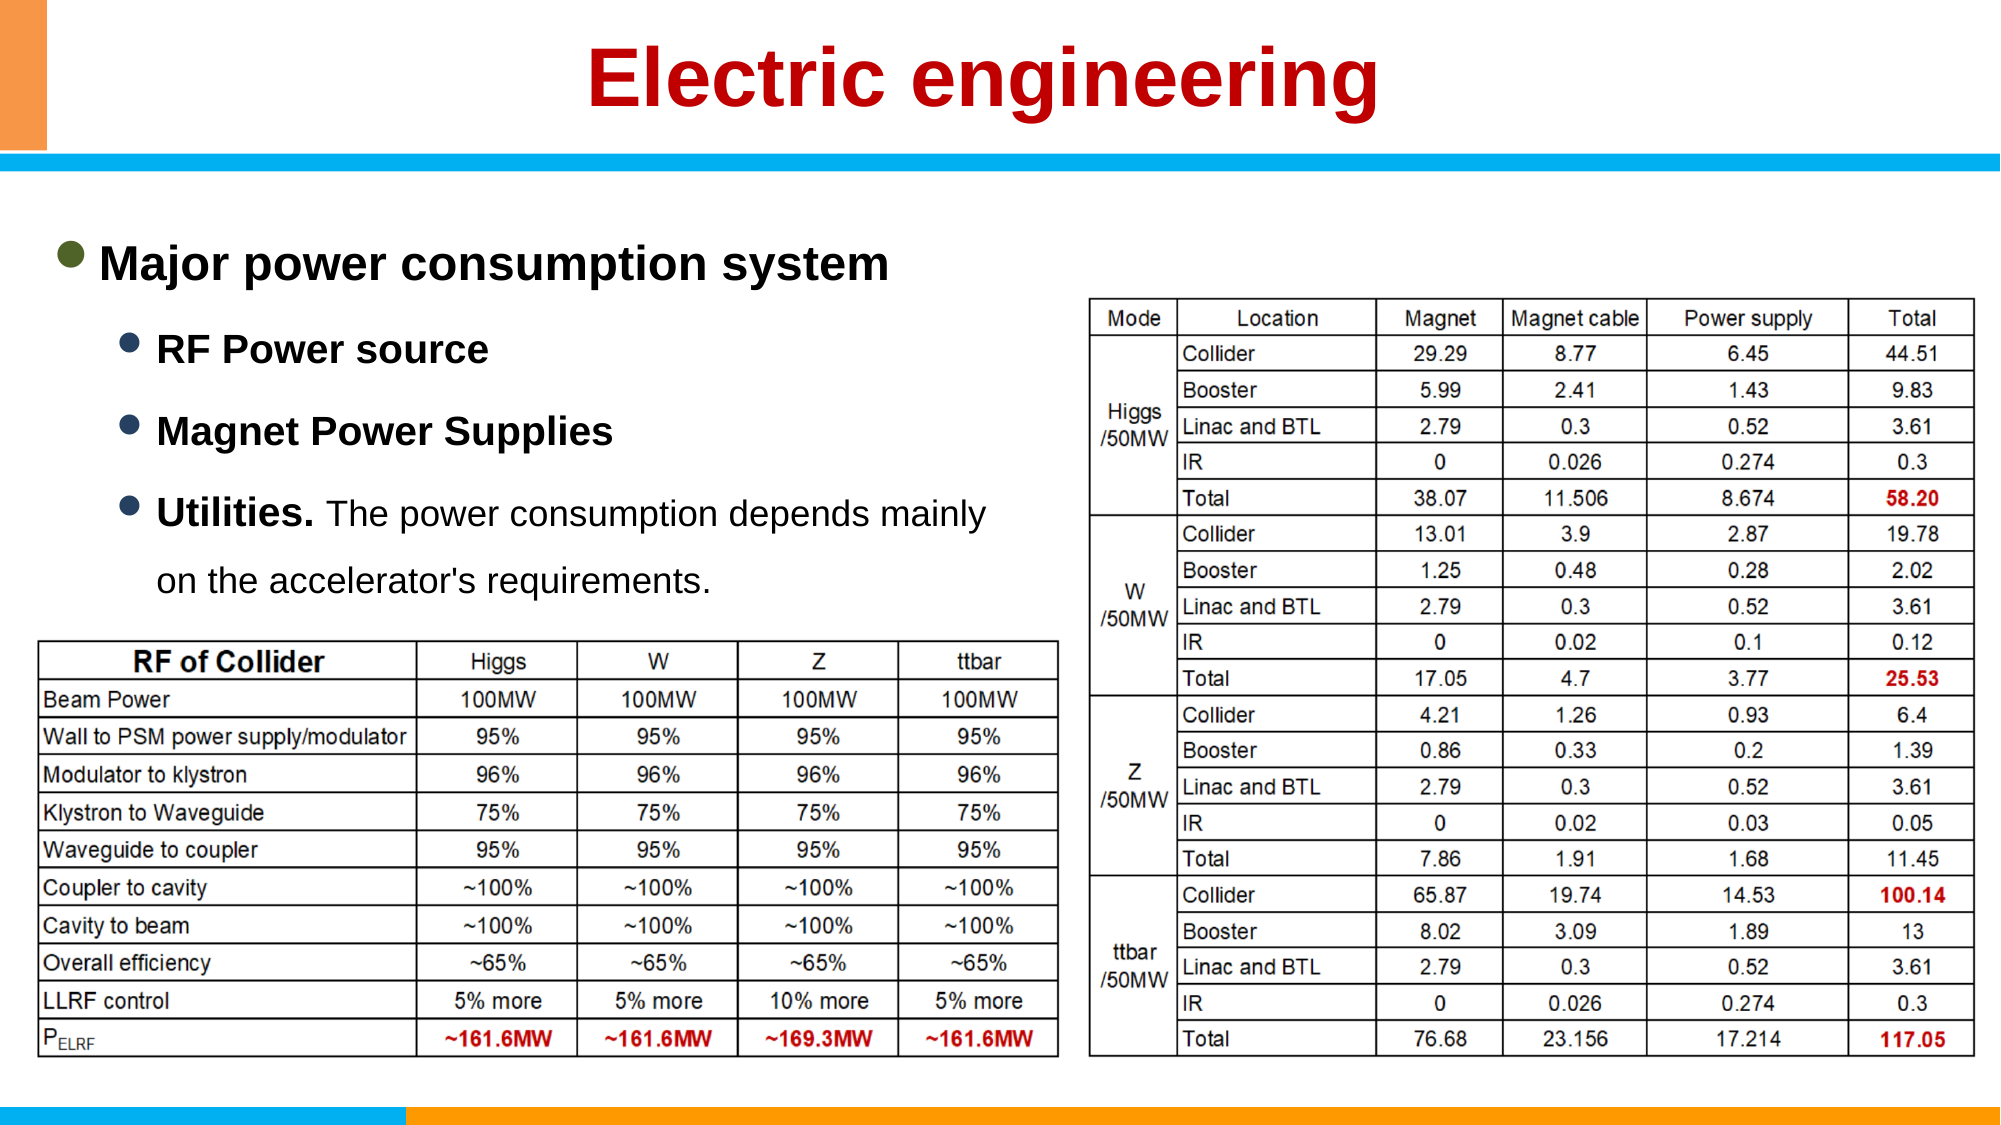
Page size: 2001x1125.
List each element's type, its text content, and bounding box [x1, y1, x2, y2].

text_box Electric engineering [480, 19, 1512, 140]
picture [1082, 290, 1981, 1064]
text_box Major power consumption system RF Power source Magnet Power Supplies Utilities. The power consumption depends mainly on the accelerator's requirements. [38, 194, 1045, 612]
picture [31, 634, 1063, 1061]
